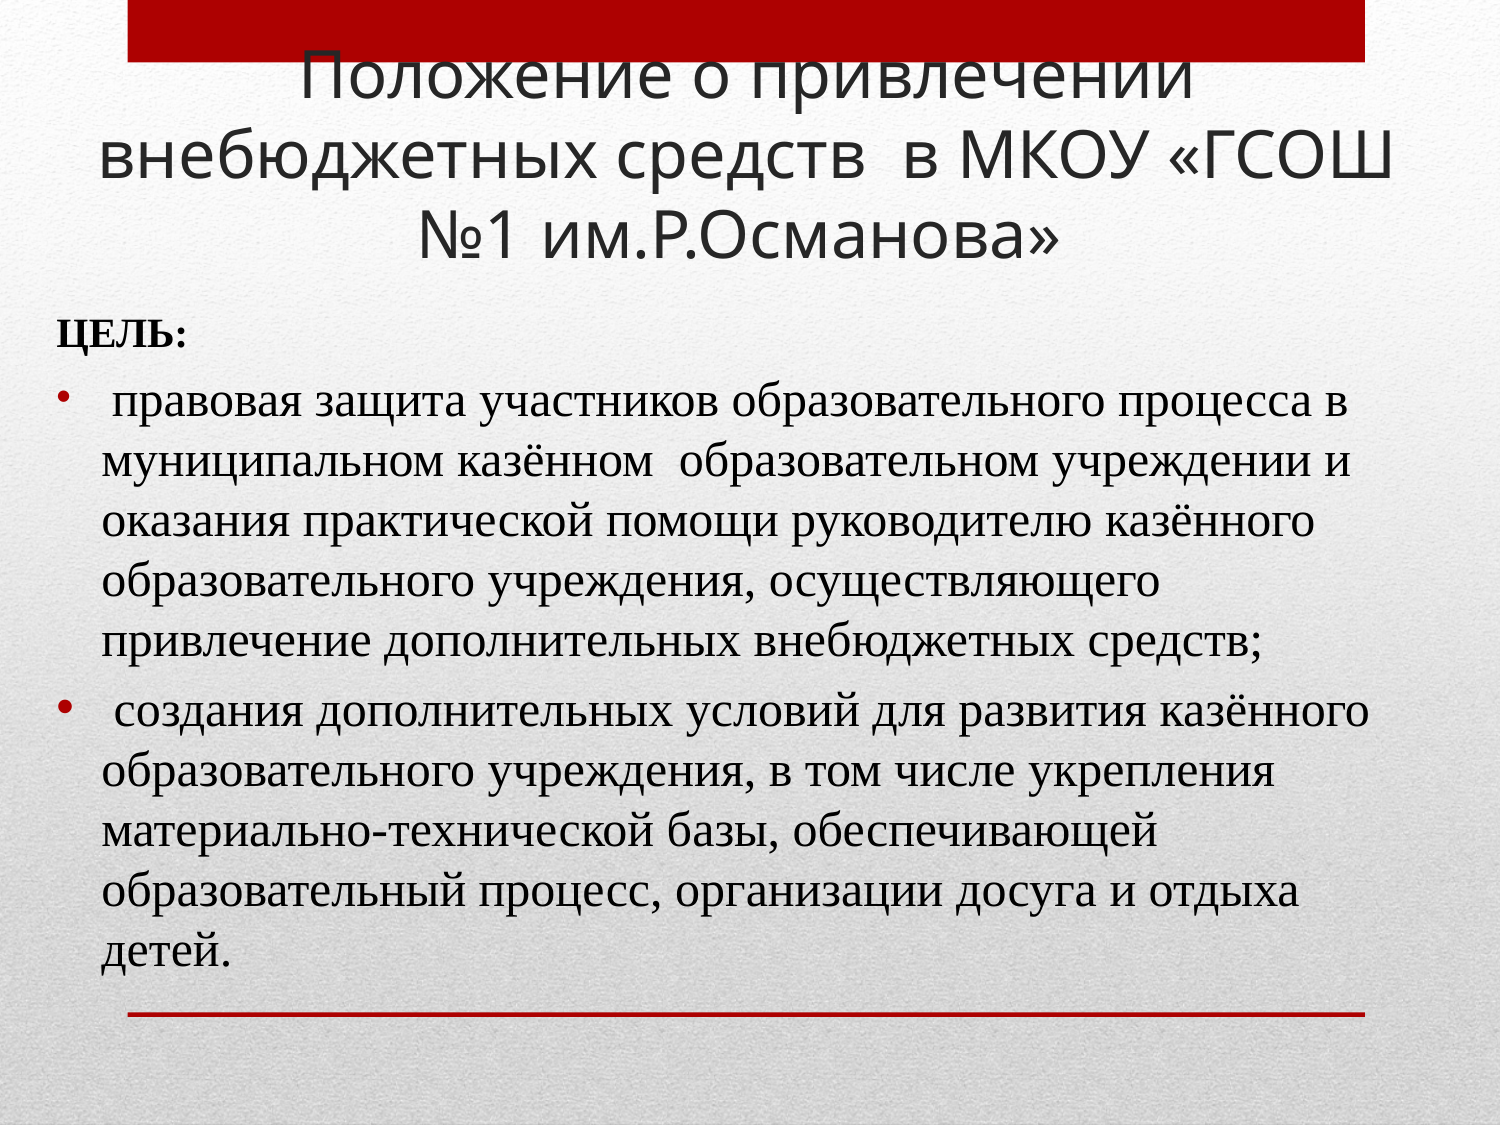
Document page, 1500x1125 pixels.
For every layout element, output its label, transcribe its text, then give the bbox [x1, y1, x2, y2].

list ЦЕЛЬ: правовая защита участников образовательного процесса в муниципальном казённом образовательном учреждении и оказания практической помощи руководителю казённого образовательного учреждения, осуществляющего привлечение дополнительных внебюджетных средств; создания дополнительных условий для развития казённого образовательного учреждения, в том числе укрепления материально-технической базы, обеспечивающей образовательный процесс, организации досуга и отдыха детей. [41, 302, 1447, 1035]
title Положение о привлечении внебюджетных средств в МКОУ «ГСОШ №1 им.Р.Османова» [76, 90, 1420, 279]
